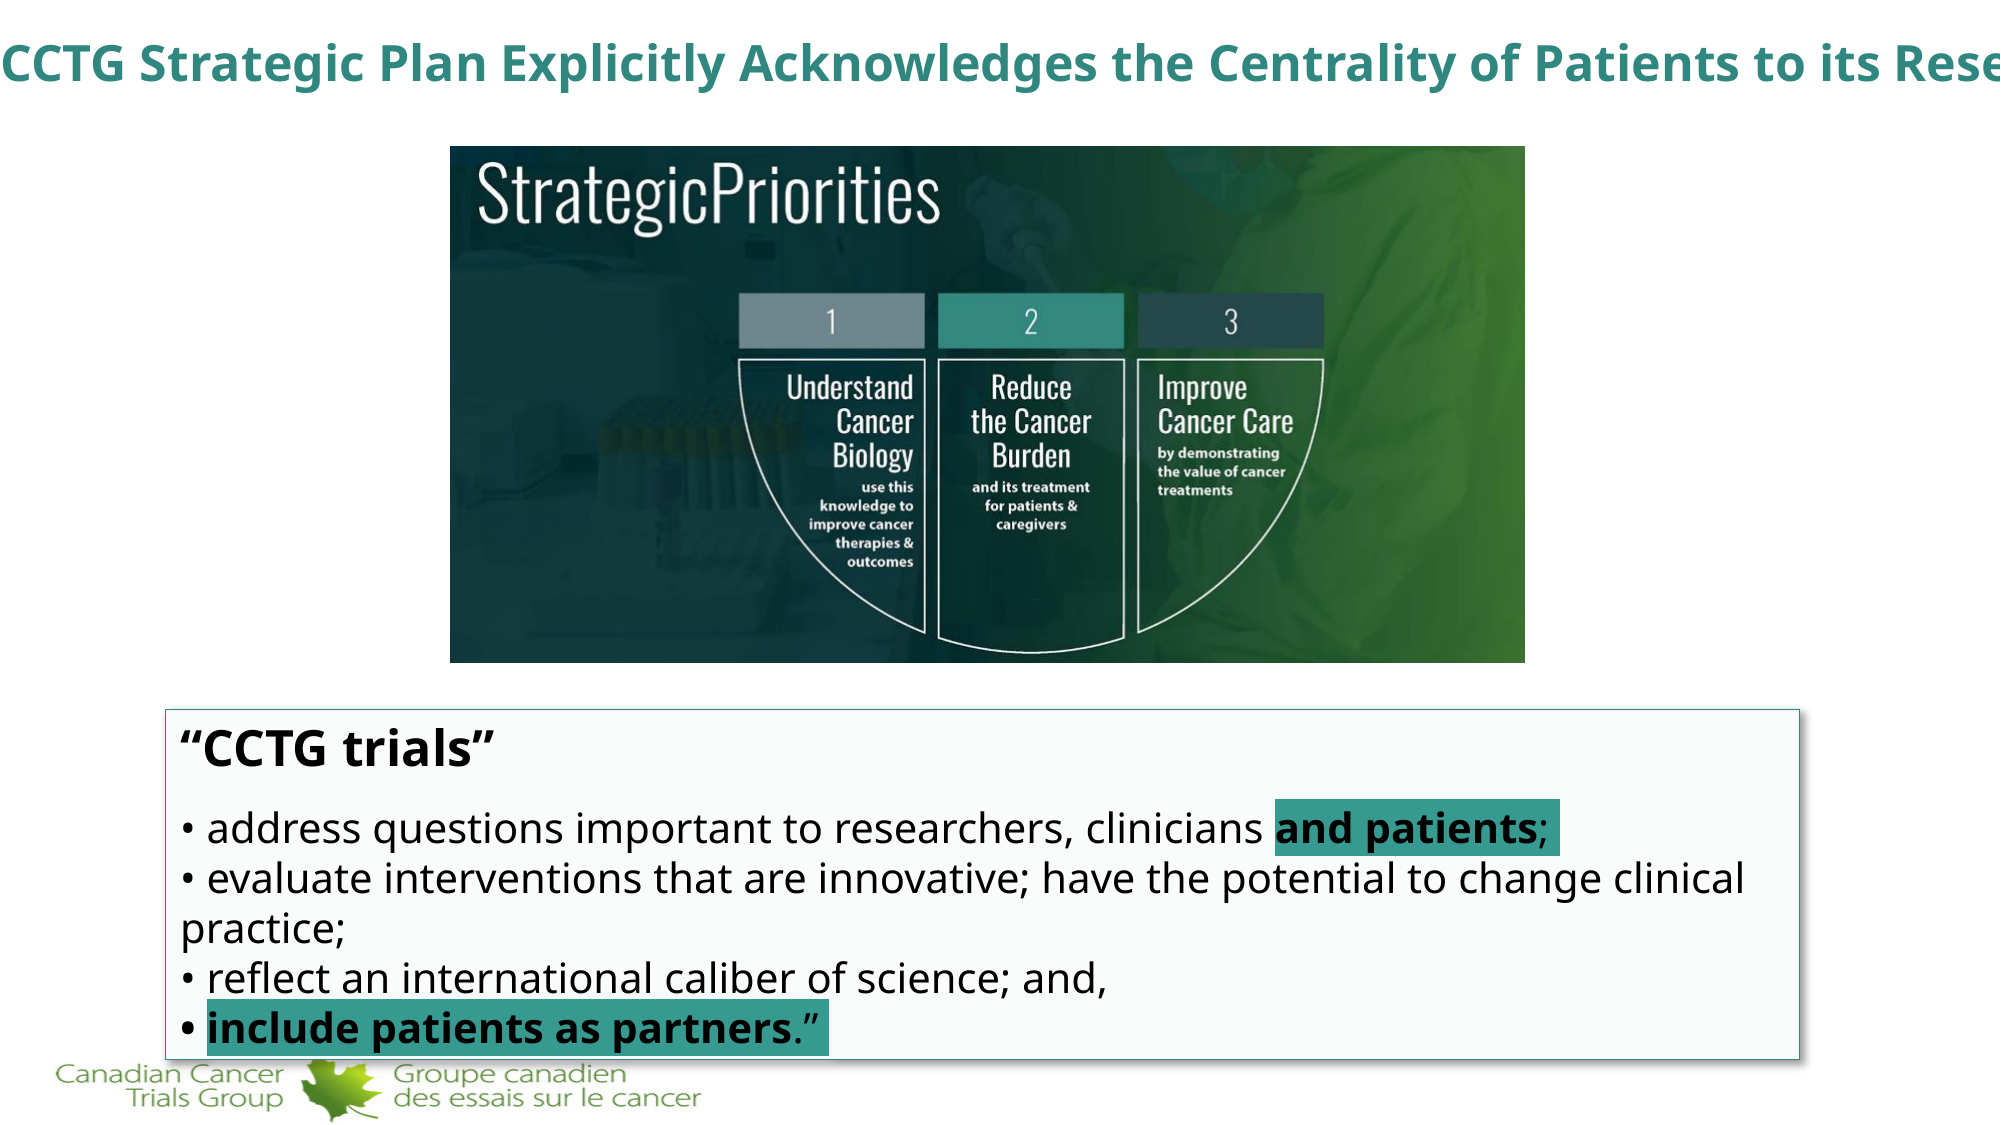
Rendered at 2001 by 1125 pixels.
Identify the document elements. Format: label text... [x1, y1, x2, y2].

text_box The CCTG Strategic Plan Explicitly Acknowledges the Centrality of Patients to its Research [0, 24, 2000, 99]
picture [0, 0, 2001, 1125]
text_box “CCTG trials” • address questions important to researchers, clinicians and patients; • evaluate interventions that are innovative; have the potential to change clinical practice; • reflect an international caliber of science; and, • include patients as partners.” [165, 709, 1800, 1060]
